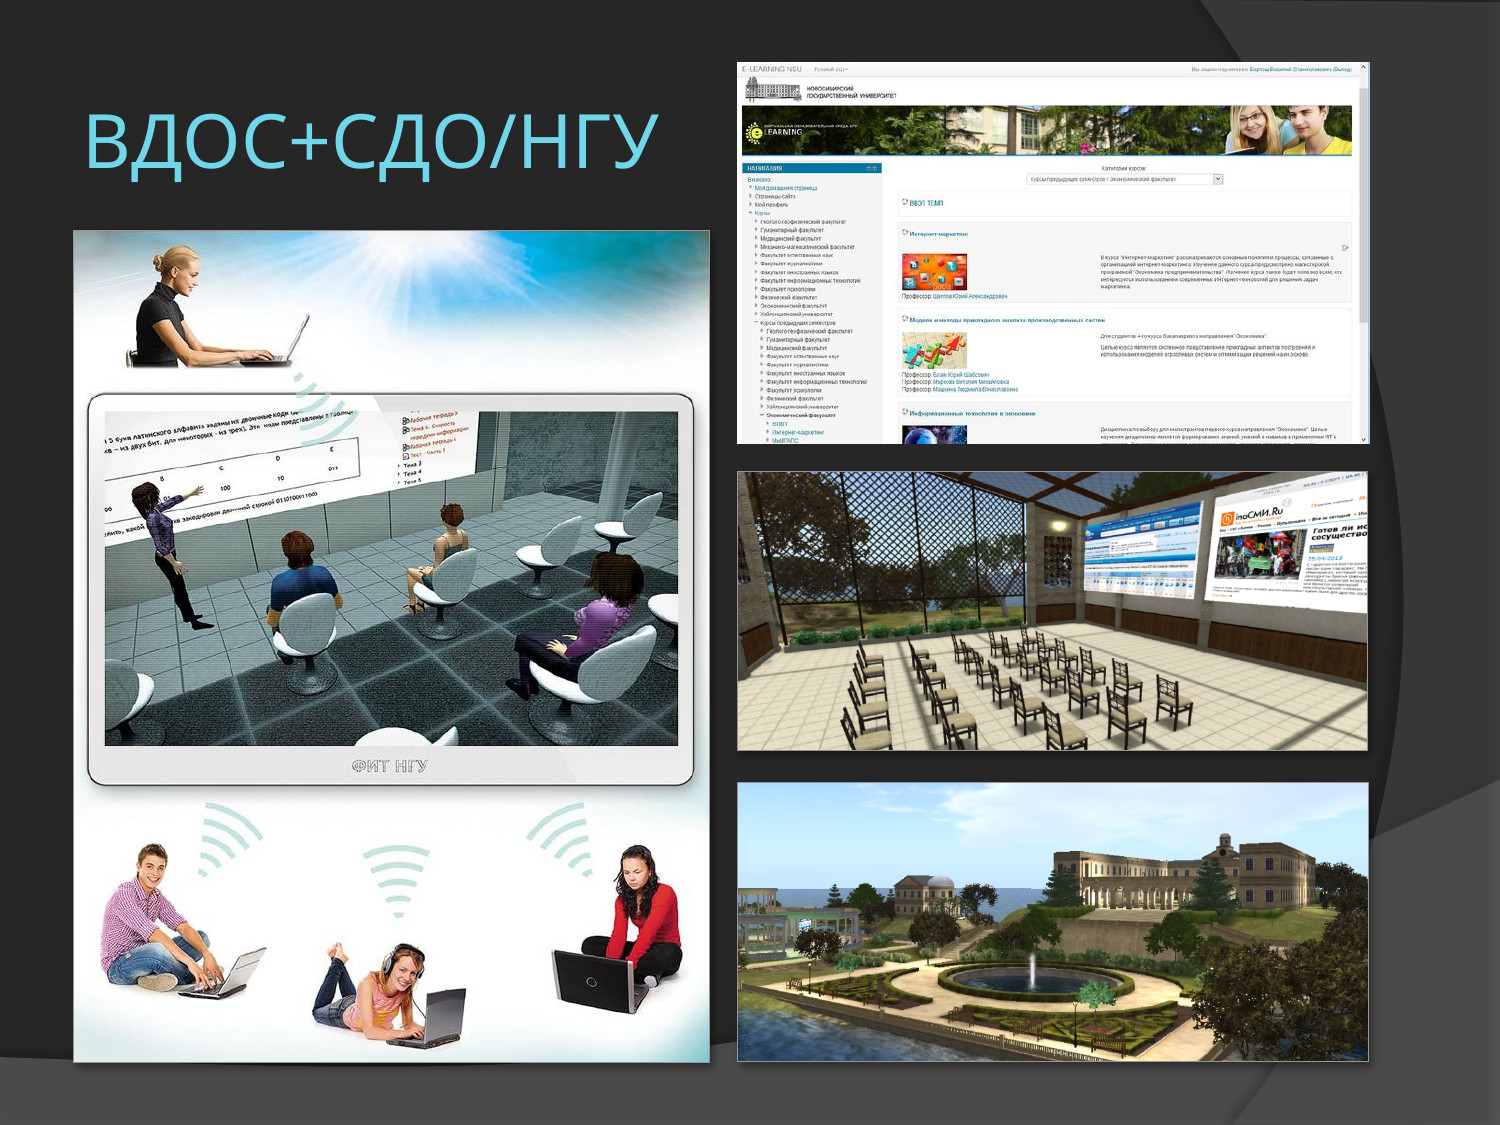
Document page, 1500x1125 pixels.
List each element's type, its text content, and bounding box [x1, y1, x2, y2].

picture [737, 471, 1368, 751]
picture [73, 230, 711, 1063]
picture [737, 62, 1370, 444]
title ВДОС+СДО/НГУ [75, 45, 1300, 233]
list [737, 782, 1369, 1062]
